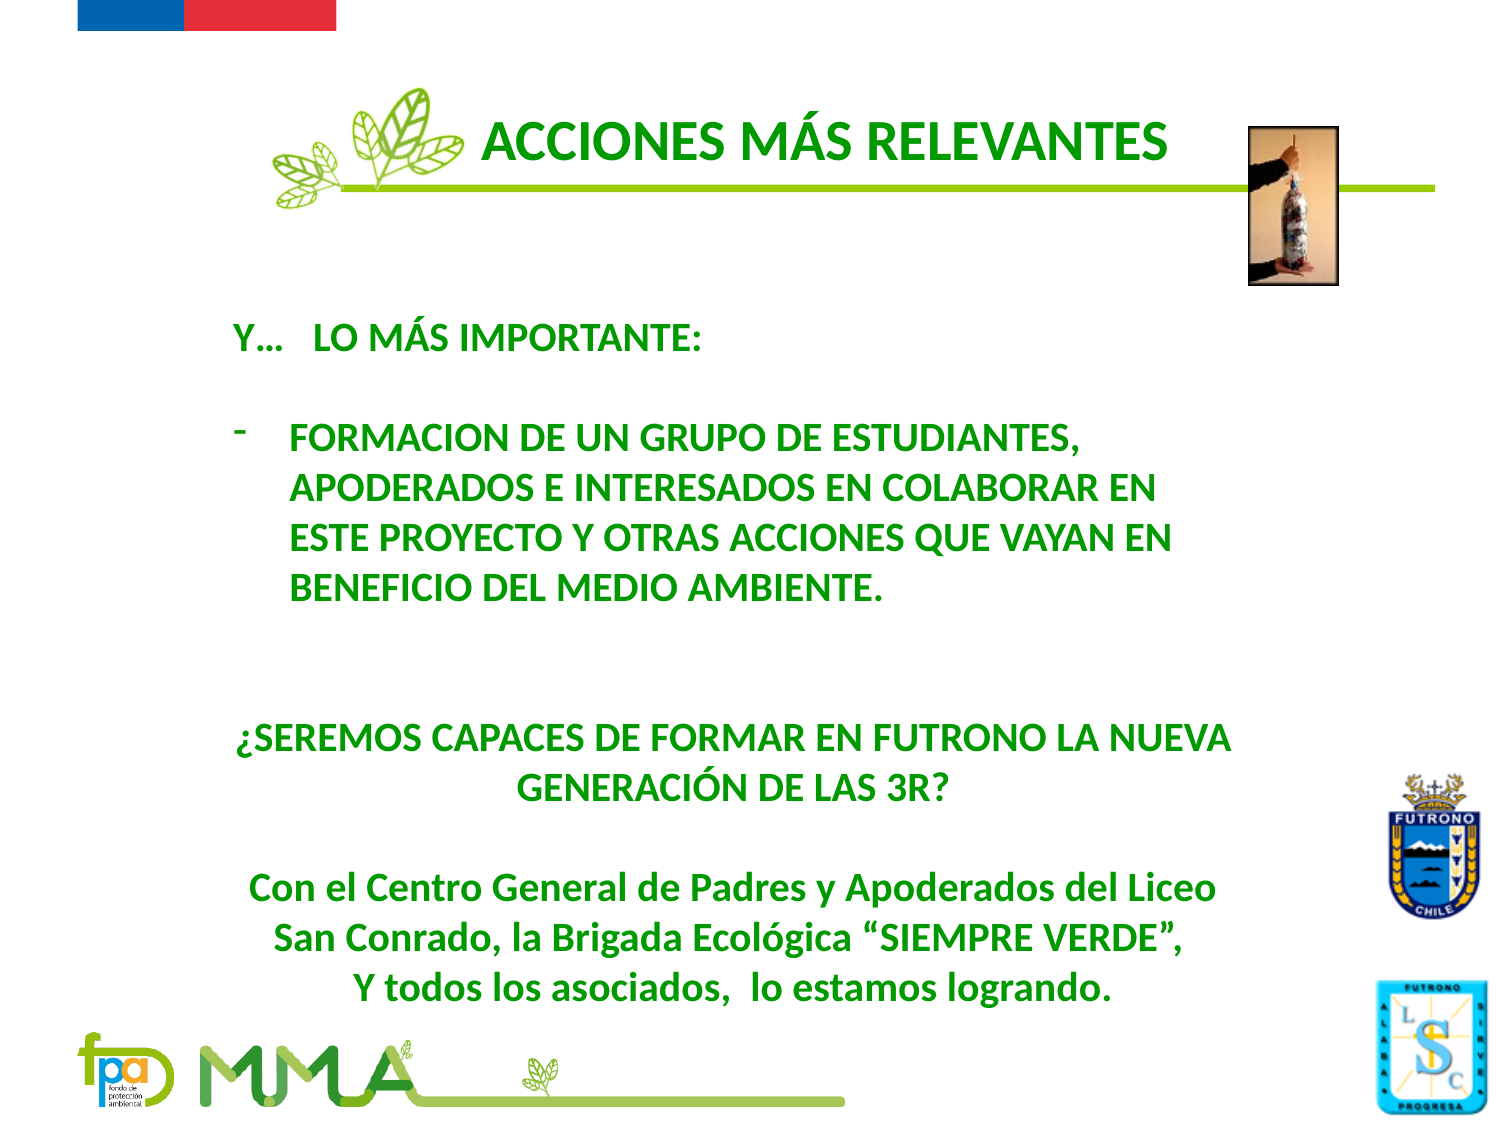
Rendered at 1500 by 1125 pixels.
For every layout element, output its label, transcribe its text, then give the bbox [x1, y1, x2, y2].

picture [268, 62, 466, 213]
picture [200, 1039, 845, 1107]
text_box [460, 182, 1242, 195]
picture [77, 1031, 174, 1107]
picture [106, 1064, 118, 1077]
text_box Y… LO MÁS IMPORTANTE: FORMACION DE UN GRUPO DE ESTUDIANTES, APODERADOS E INTERESADOS EN COLABORAR EN ESTE PROYECTO Y OTRAS ACCIONES QUE VAYAN EN BENEFICIO DEL MEDIO AMBIENTE. ¿SEREMOS CAPACES DE FORMAR EN FUTRONO LA NUEVA GENERACIÓN DE LAS 3R? Con el Centro General de Padres y Apoderados del Liceo San Conrado, la Brigada Ecológica “SIEMPRE VERDE”, Y todos los asociados, lo estamos logrando. [218, 302, 1249, 1018]
text_box ACCIONES MÁS RELEVANTES [466, 95, 1270, 180]
text_box [1343, 182, 1438, 195]
picture [1371, 771, 1500, 1124]
picture [1248, 126, 1339, 286]
picture [77, 0, 337, 31]
